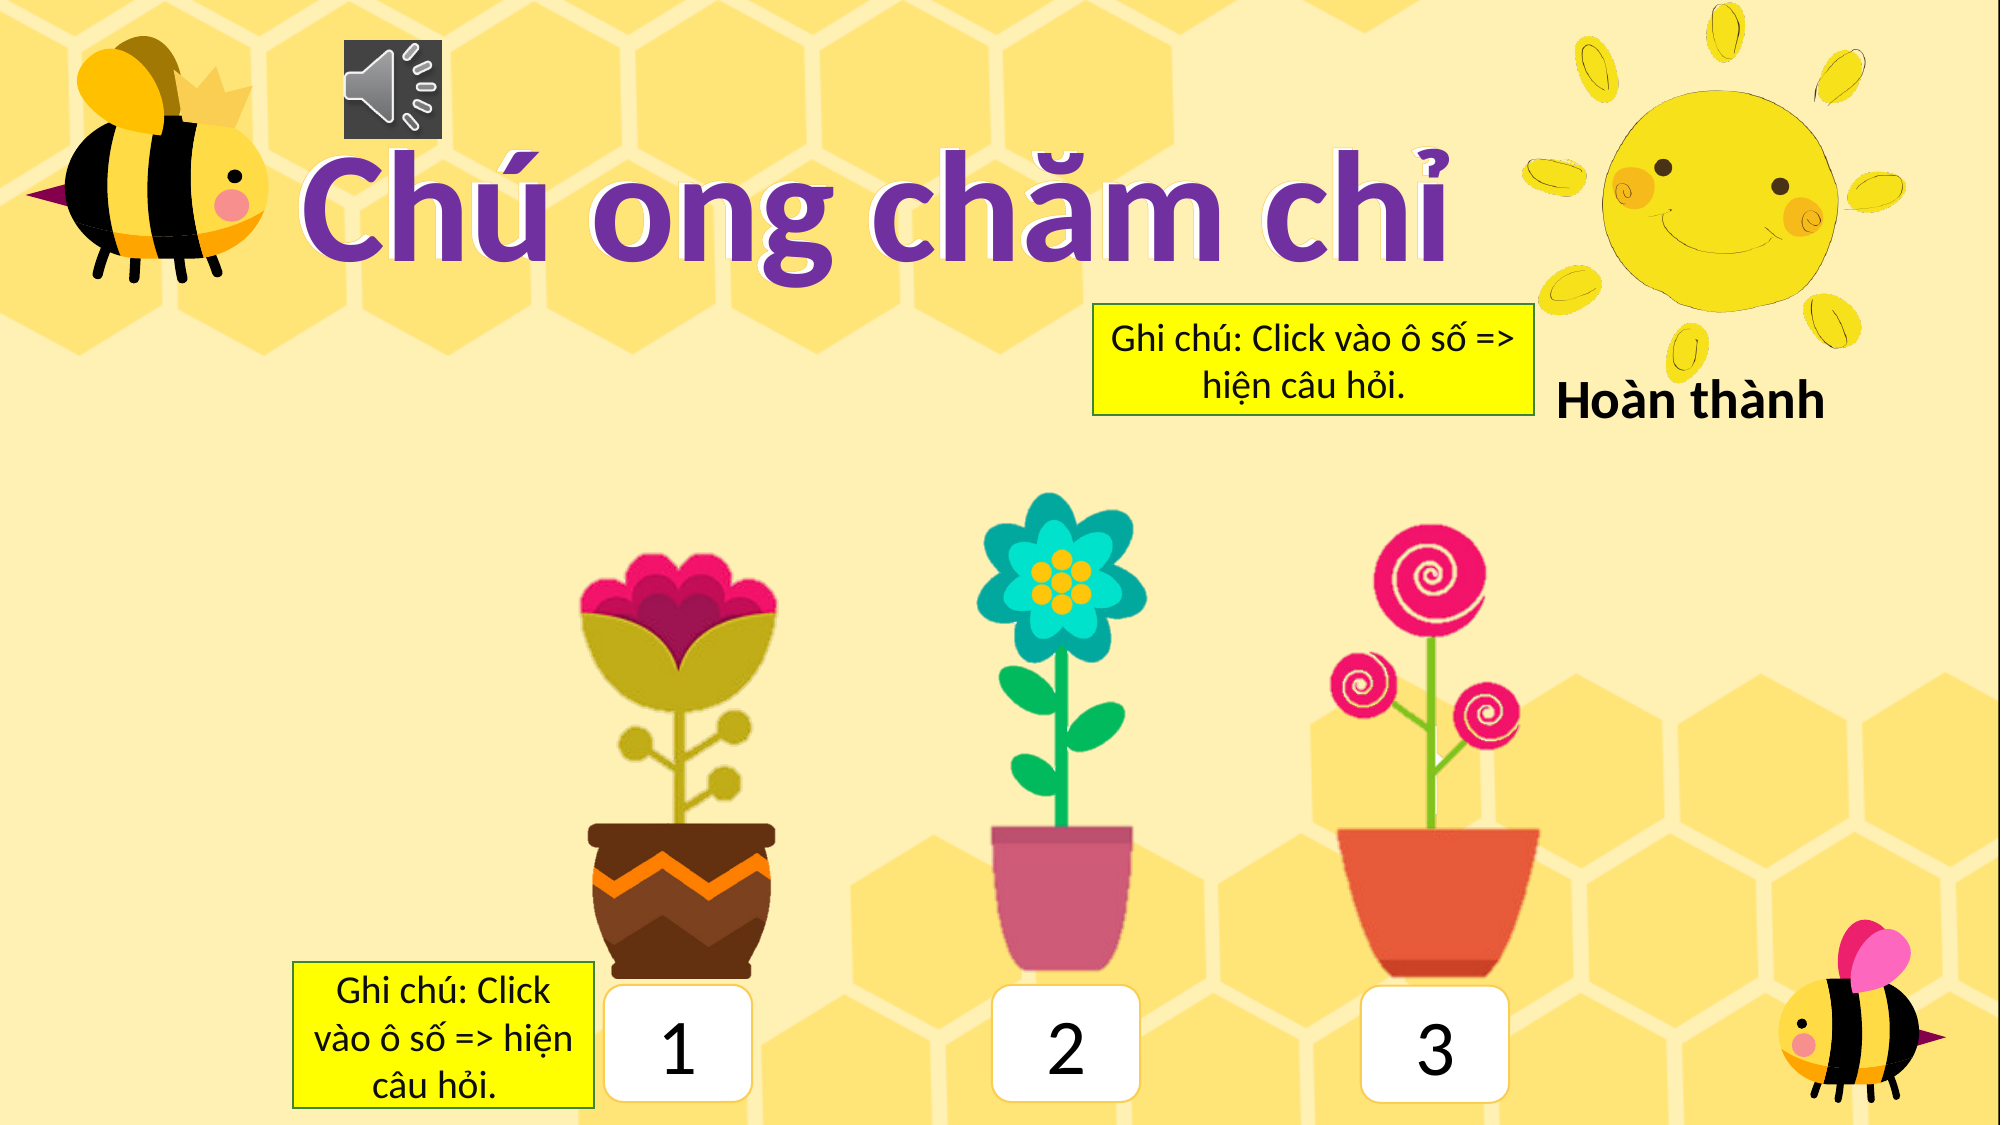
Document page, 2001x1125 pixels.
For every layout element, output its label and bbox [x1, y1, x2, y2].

text_box [1778, 919, 1947, 1104]
text_box [25, 36, 269, 284]
picture [0, 0, 2000, 1125]
